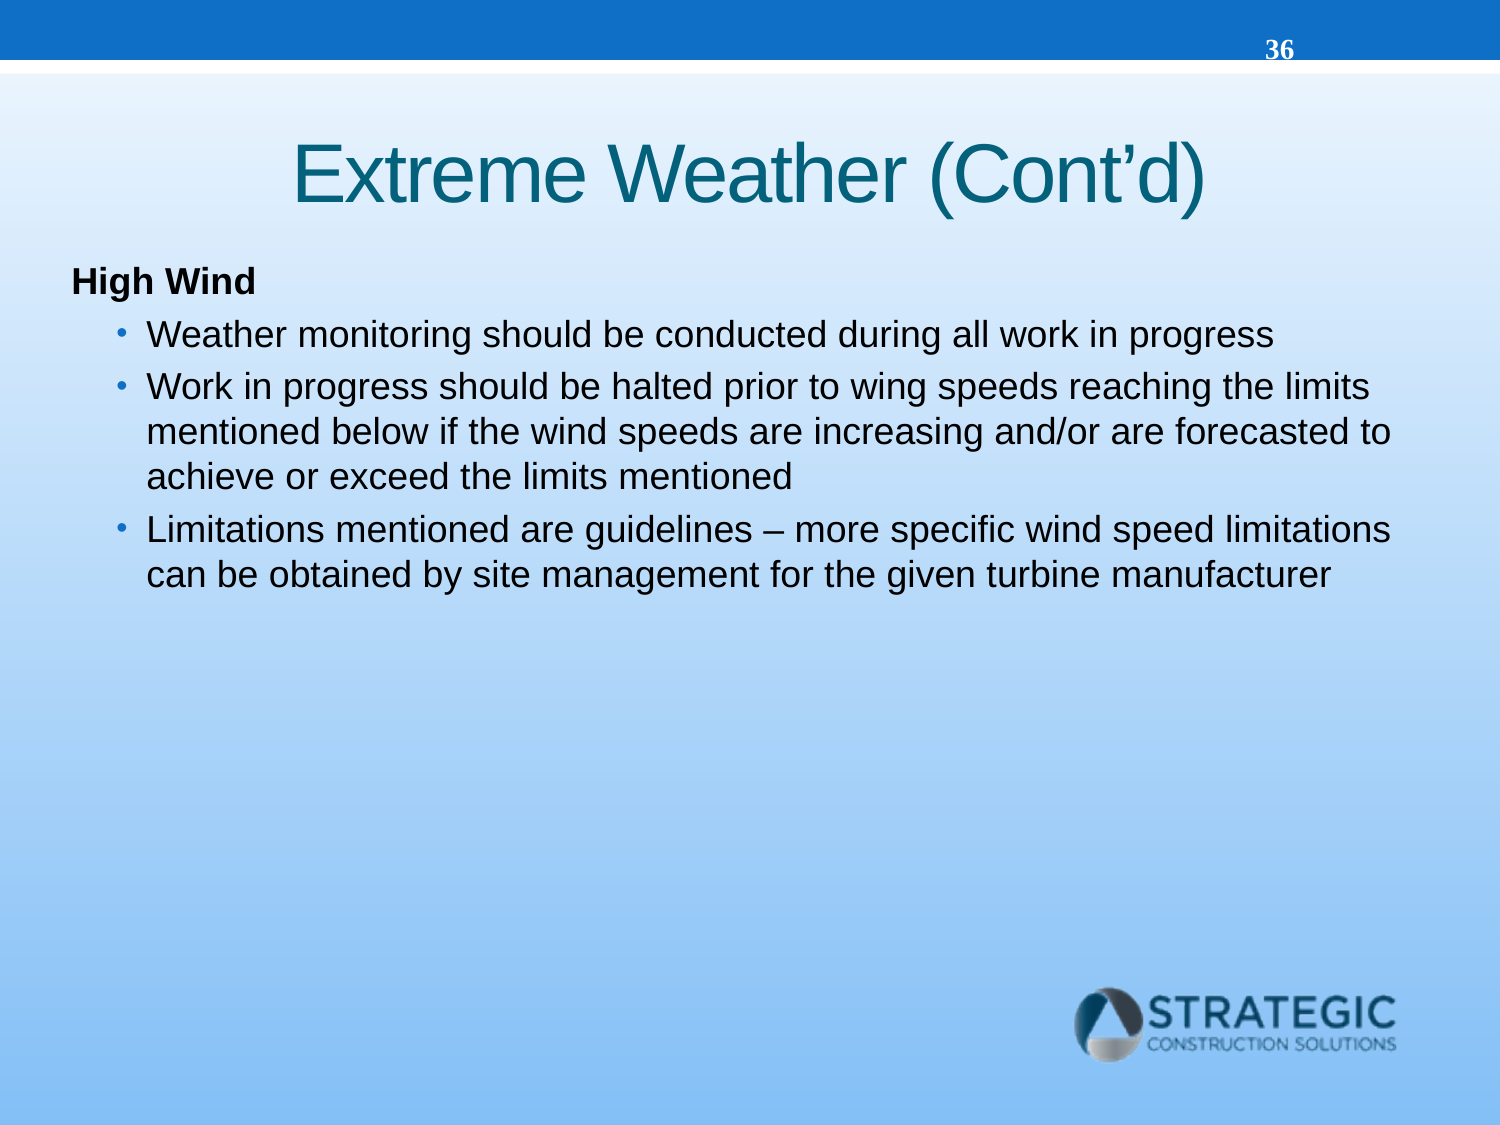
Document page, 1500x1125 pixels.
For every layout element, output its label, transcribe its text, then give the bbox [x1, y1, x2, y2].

title Extreme Weather (Cont’d) [75, 87, 1425, 249]
list High Wind Weather monitoring should be conducted during all work in progress Work in progress should be halted prior to wing speeds reaching the limits mentioned below if the wind speeds are increasing and/or are forecasted to achieve or exceed the limits mentioned Limitations mentioned are guidelines – more specific wind speed limitations can be obtained by site management for the given turbine manufacturer [56, 249, 1444, 1086]
slide_number 36 [1250, 3, 1425, 57]
picture [1071, 984, 1412, 1071]
